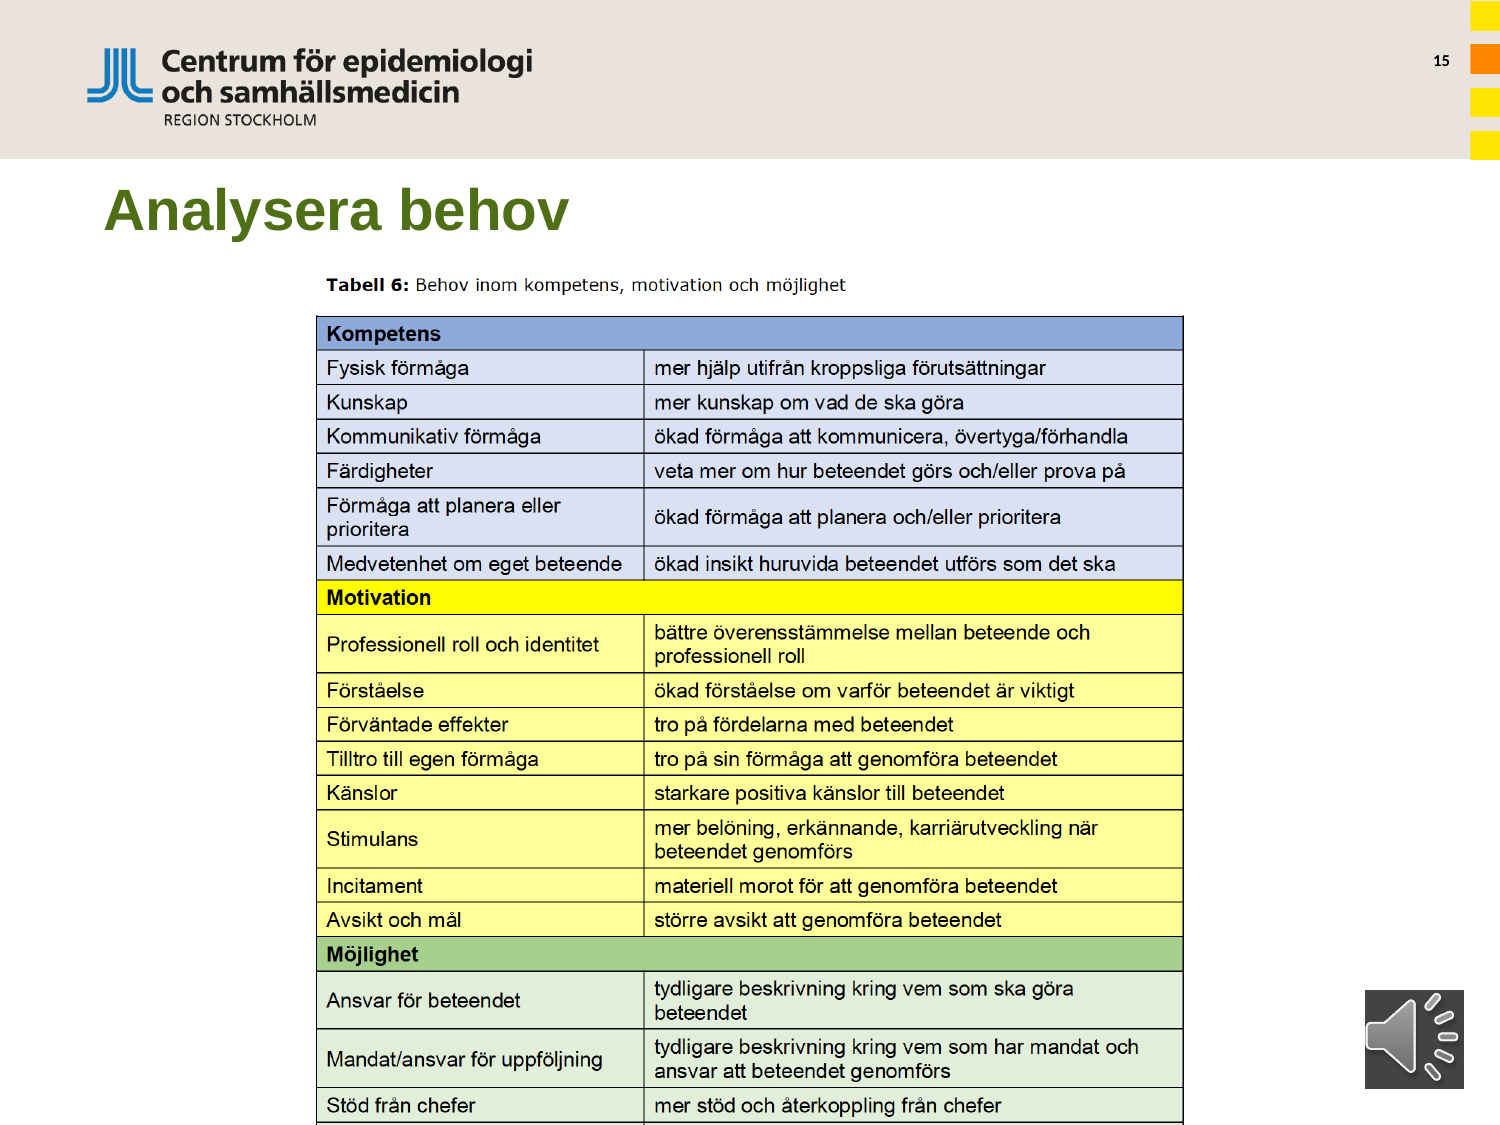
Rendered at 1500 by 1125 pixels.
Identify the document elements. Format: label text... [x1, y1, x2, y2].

picture [81, 42, 538, 132]
title Analysera behov [88, 113, 1471, 302]
picture [312, 266, 1189, 1125]
picture [1364, 989, 1465, 1090]
